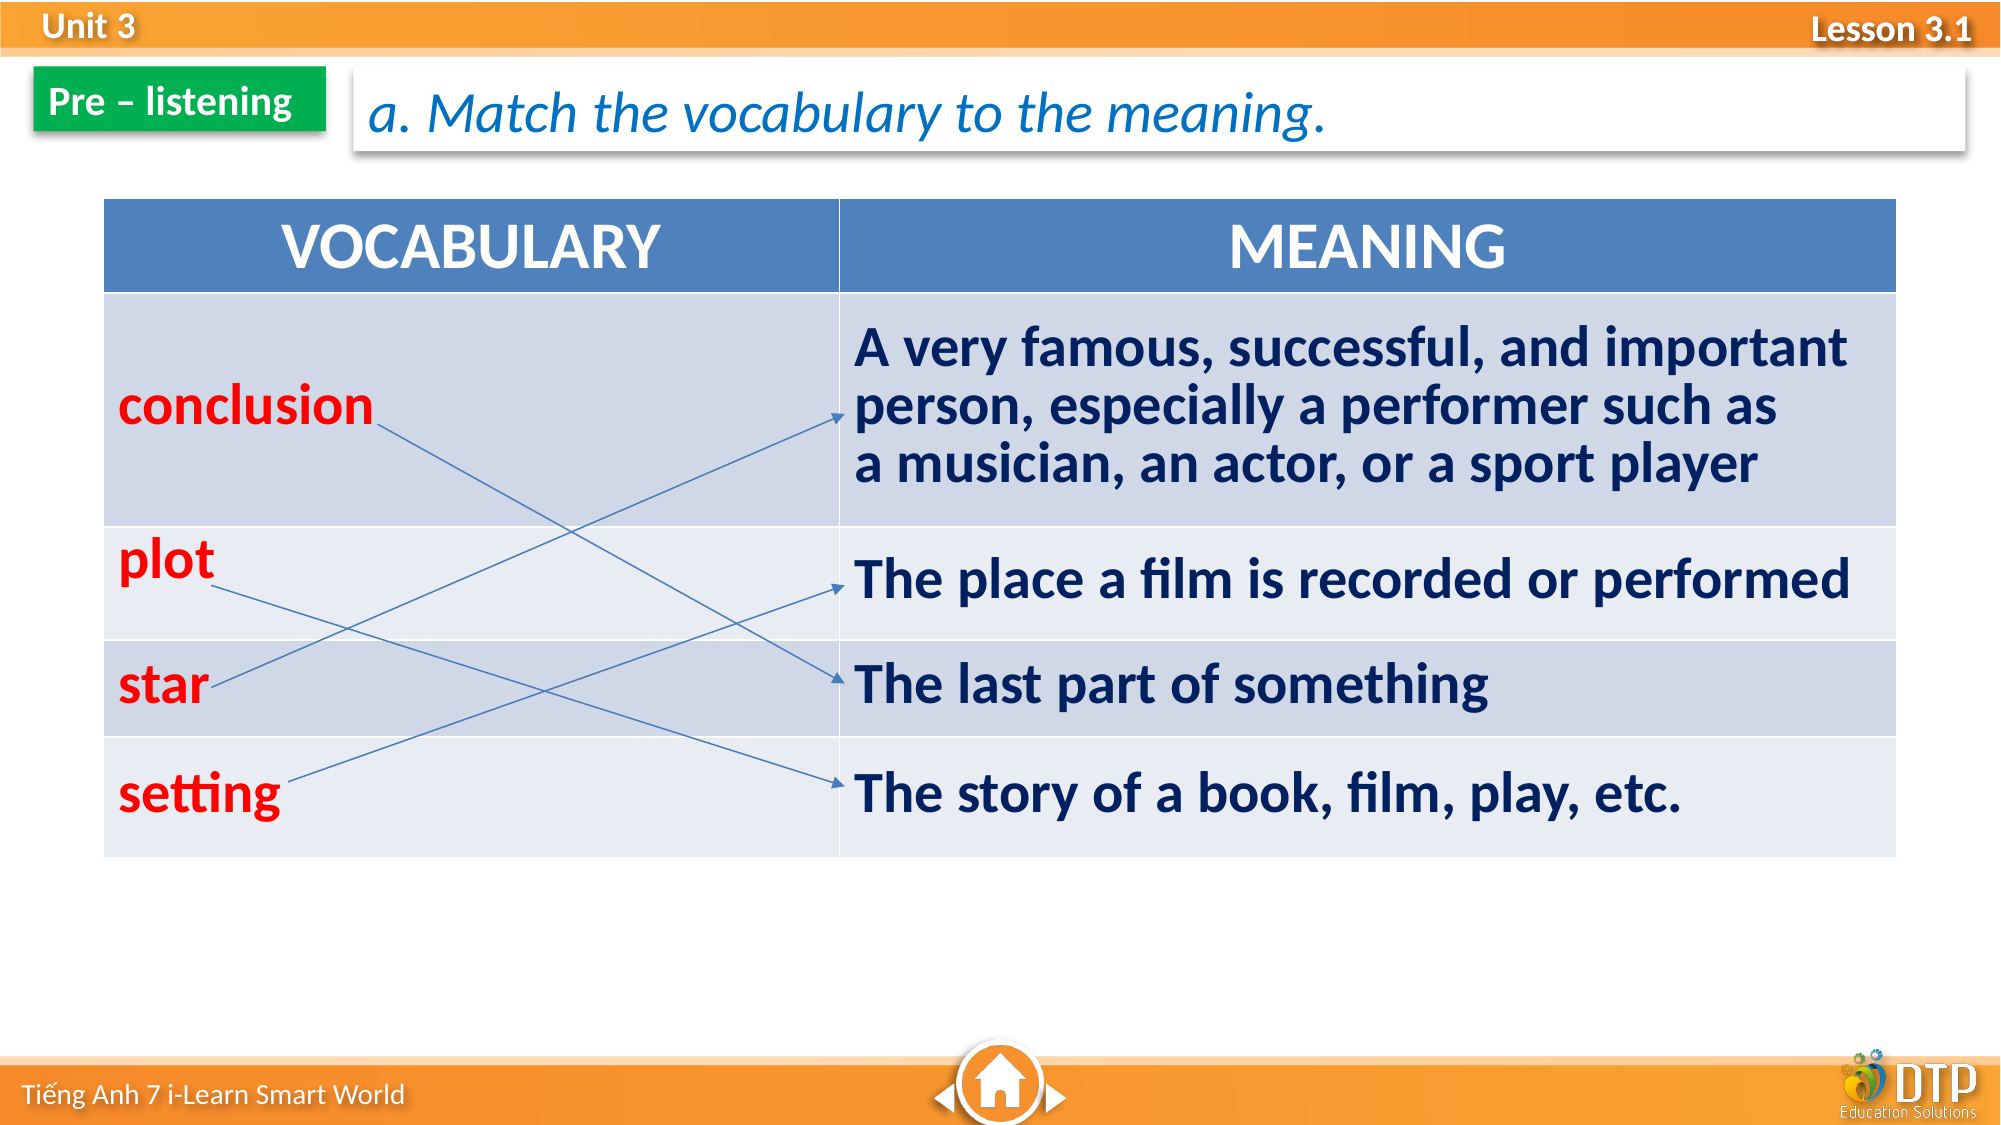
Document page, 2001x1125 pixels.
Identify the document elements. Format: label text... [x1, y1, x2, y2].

table_cell setting [104, 738, 839, 857]
table_cell The place a film is recorded or performed [851, 528, 1896, 639]
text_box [287, 696, 845, 783]
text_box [210, 413, 845, 688]
table_cell The last part of something [852, 641, 1896, 736]
picture [0, 2, 2001, 1125]
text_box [210, 696, 284, 787]
table_cell conclusion [104, 294, 839, 526]
table_header VOCABULARY [104, 199, 839, 292]
text_box Pre – listening [33, 66, 326, 132]
table_cell plot [104, 528, 205, 639]
table_header MEANING [840, 199, 1896, 292]
table_cell A very famous, successful, and important person, especially a performer such as a musician, an actor, or a sport player [840, 294, 1896, 526]
table_cell The story of a book, film, play, etc. [840, 738, 1896, 857]
table_cell star [104, 641, 205, 736]
text_box a. Match the vocabulary to the meaning. [353, 66, 1966, 152]
